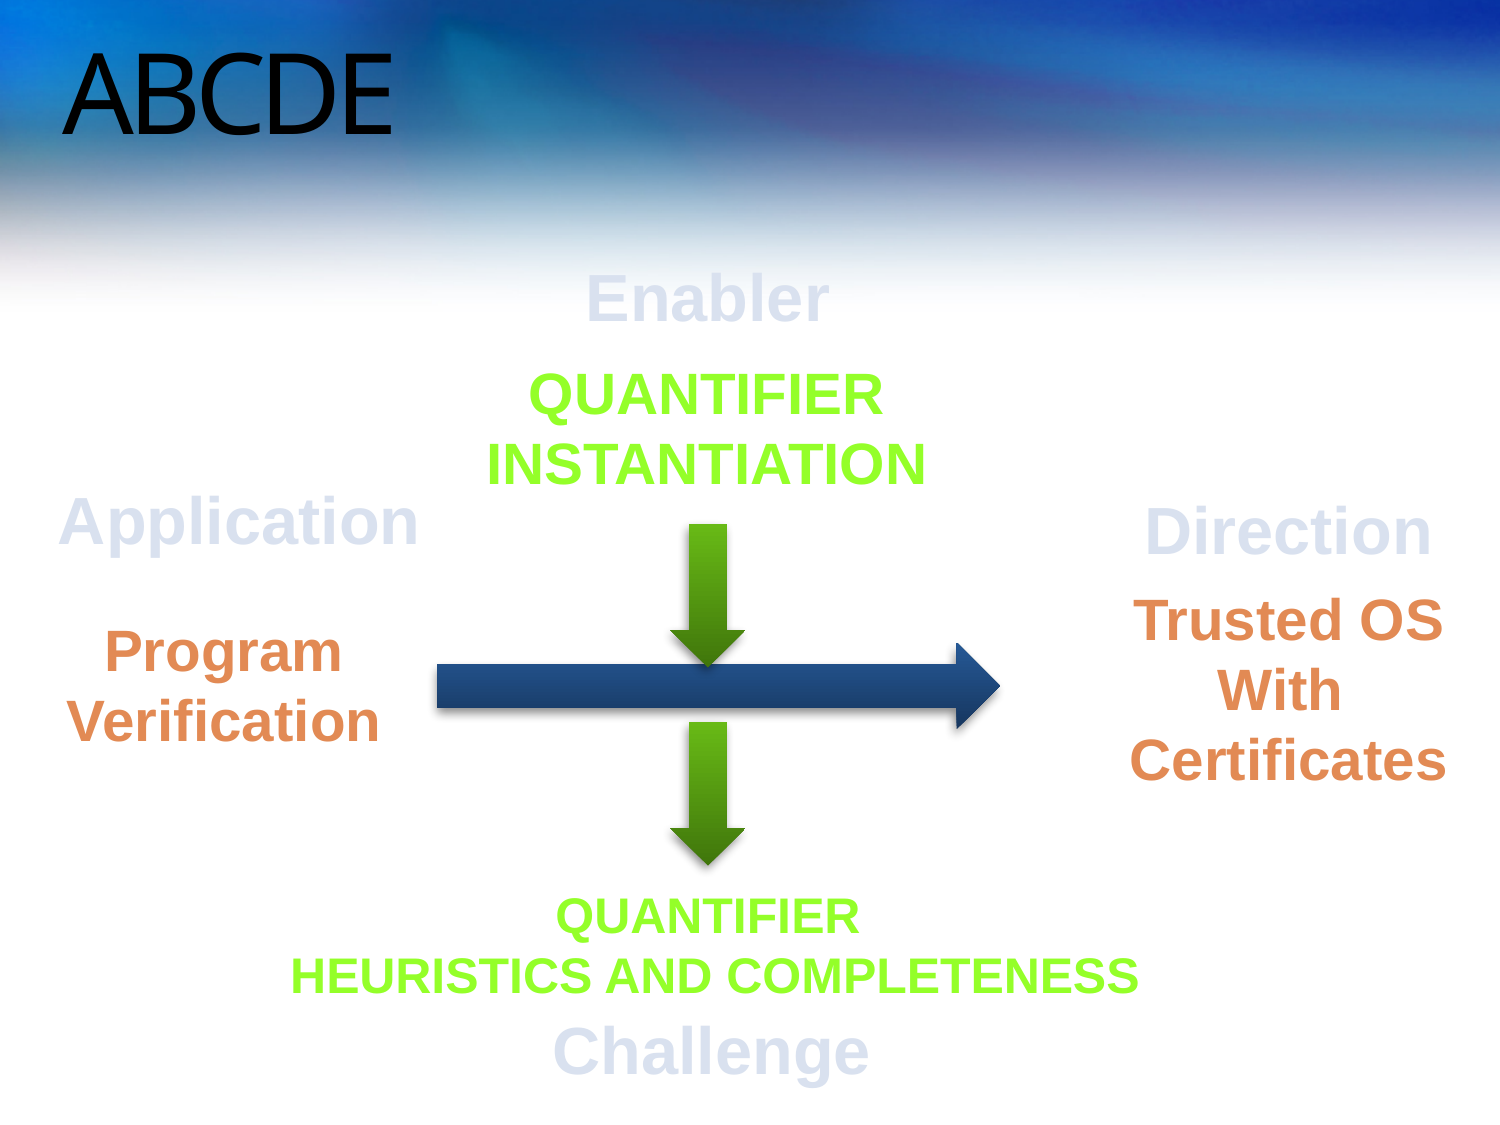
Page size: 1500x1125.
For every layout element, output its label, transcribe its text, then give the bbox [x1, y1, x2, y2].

title ABCDE [62, 37, 1438, 161]
text_box Application [42, 470, 437, 566]
text_box Trusted OS With Certificates [1114, 575, 1463, 800]
text_box Challenge [537, 999, 887, 1095]
text_box Quantifier Heuristics and Completeness [275, 876, 1155, 1011]
text_box Enabler [570, 246, 846, 342]
text_box Program Verification [51, 605, 397, 761]
text_box Quantifier Instantiation [471, 348, 959, 504]
text_box [437, 642, 1000, 730]
text_box Direction [1129, 479, 1449, 575]
picture [0, 0, 1500, 1125]
text_box [670, 523, 746, 668]
text_box [670, 721, 746, 866]
